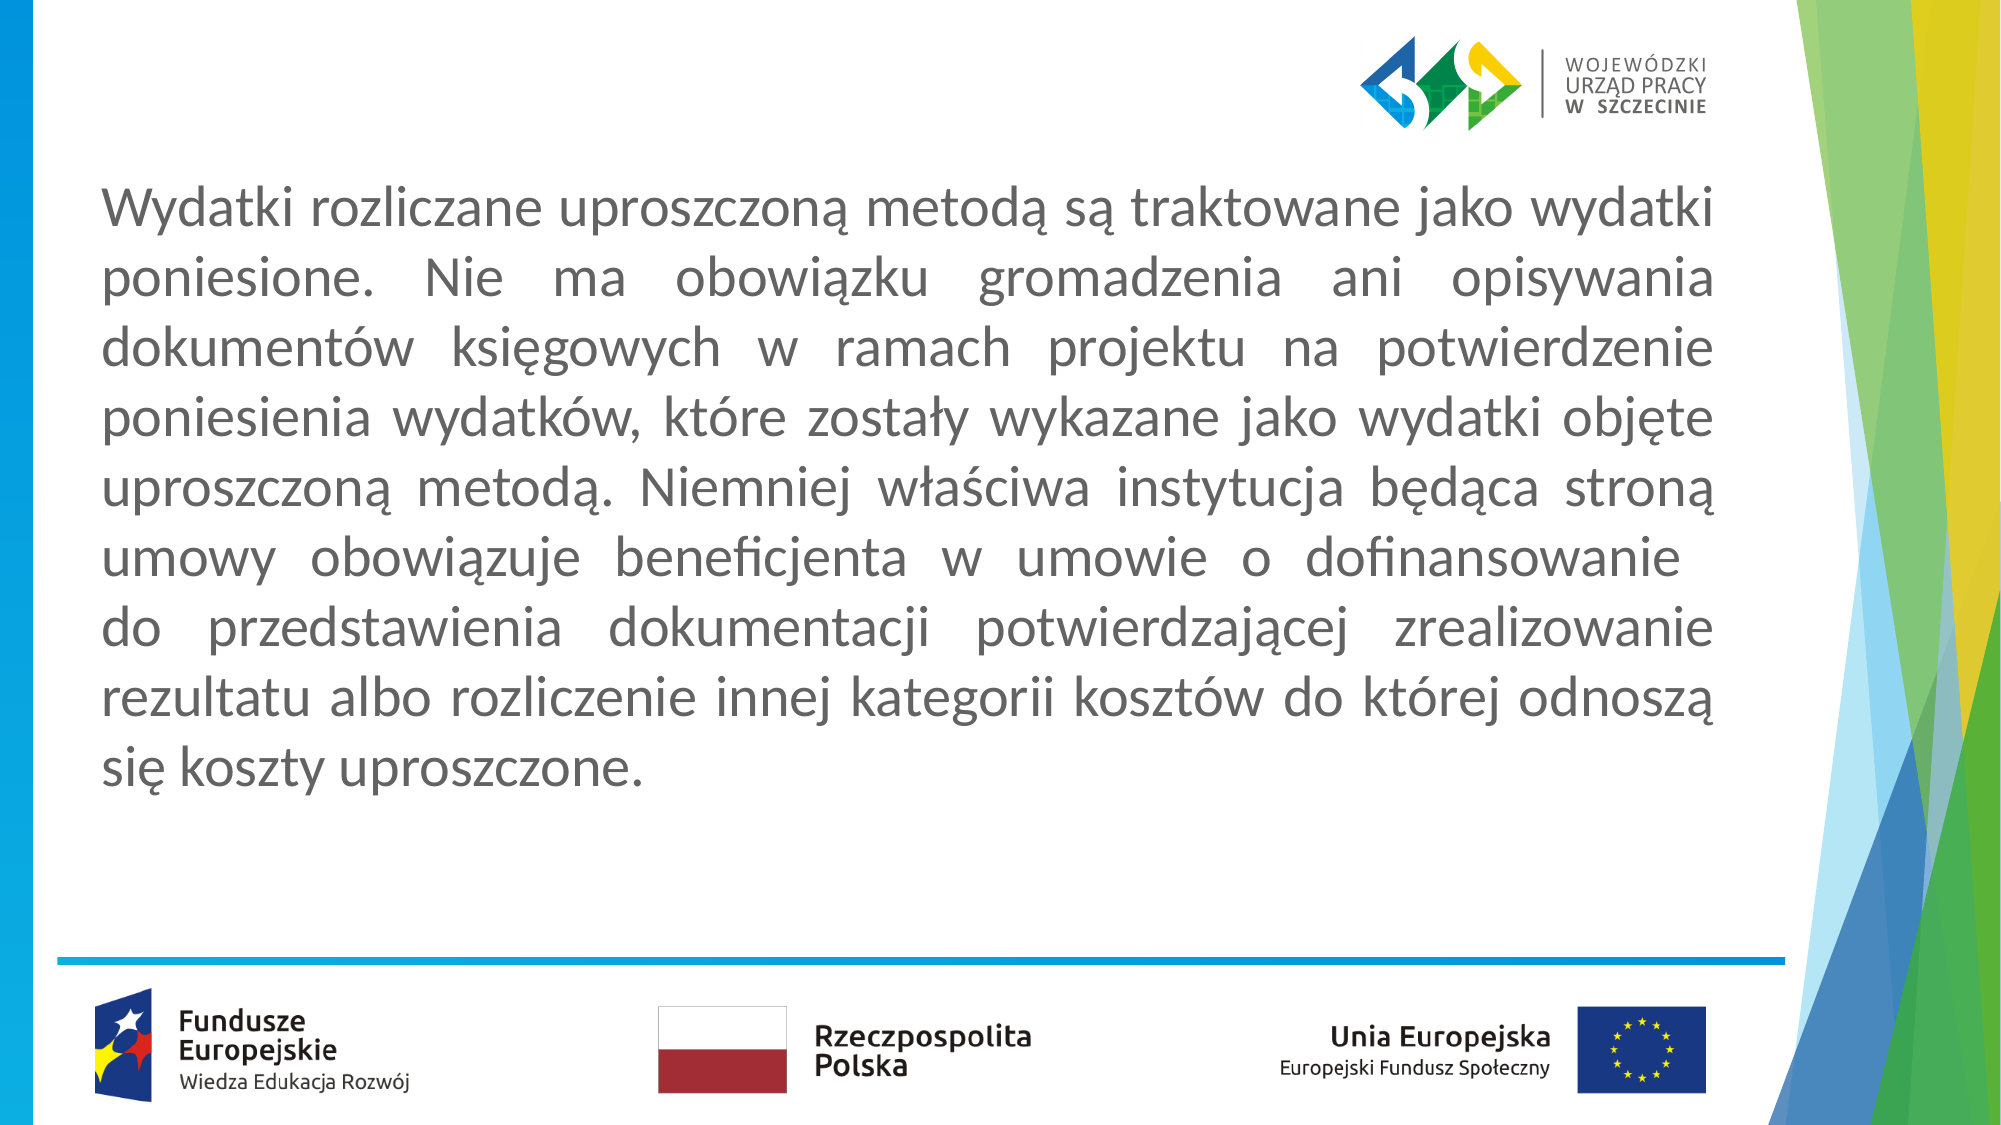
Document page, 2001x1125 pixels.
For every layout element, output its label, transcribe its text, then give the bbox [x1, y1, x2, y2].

list Wydatki rozliczane uproszczoną metodą są traktowane jako wydatki poniesione. Nie ma obowiązku gromadzenia ani opisywania dokumentów księgowych w ramach projektu na potwierdzenie poniesienia wydatków, które zostały wykazane jako wydatki objęte uproszczoną metodą. Niemniej właściwa instytucja będąca stroną umowy obowiązuje beneficjenta w umowie o dofinansowanie do przedstawienia dokumentacji potwierdzającej zrealizowanie rezultatu albo rozliczenie innej kategorii kosztów do której odnoszą się koszty uproszczone. [86, 160, 1731, 880]
picture [1360, 36, 1706, 131]
picture [95, 988, 1706, 1102]
